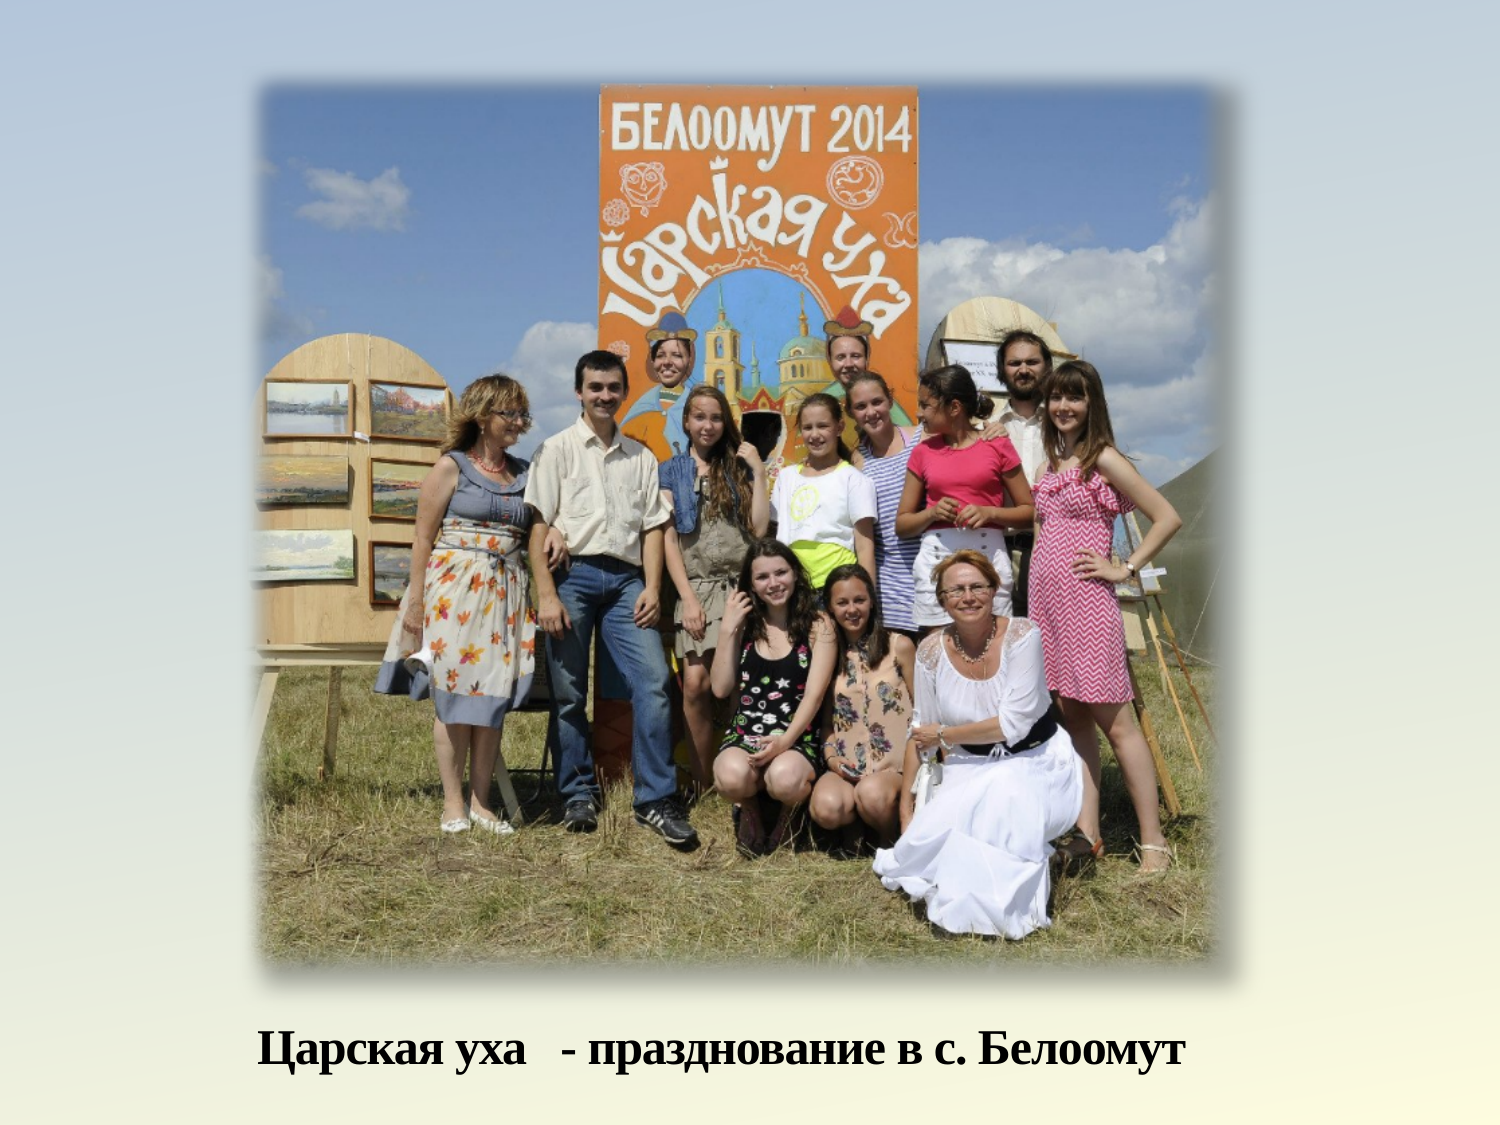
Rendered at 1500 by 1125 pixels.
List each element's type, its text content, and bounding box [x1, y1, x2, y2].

title Царская уха - празднование в с. Белоомут [242, 952, 1447, 1083]
picture [243, 68, 1228, 977]
